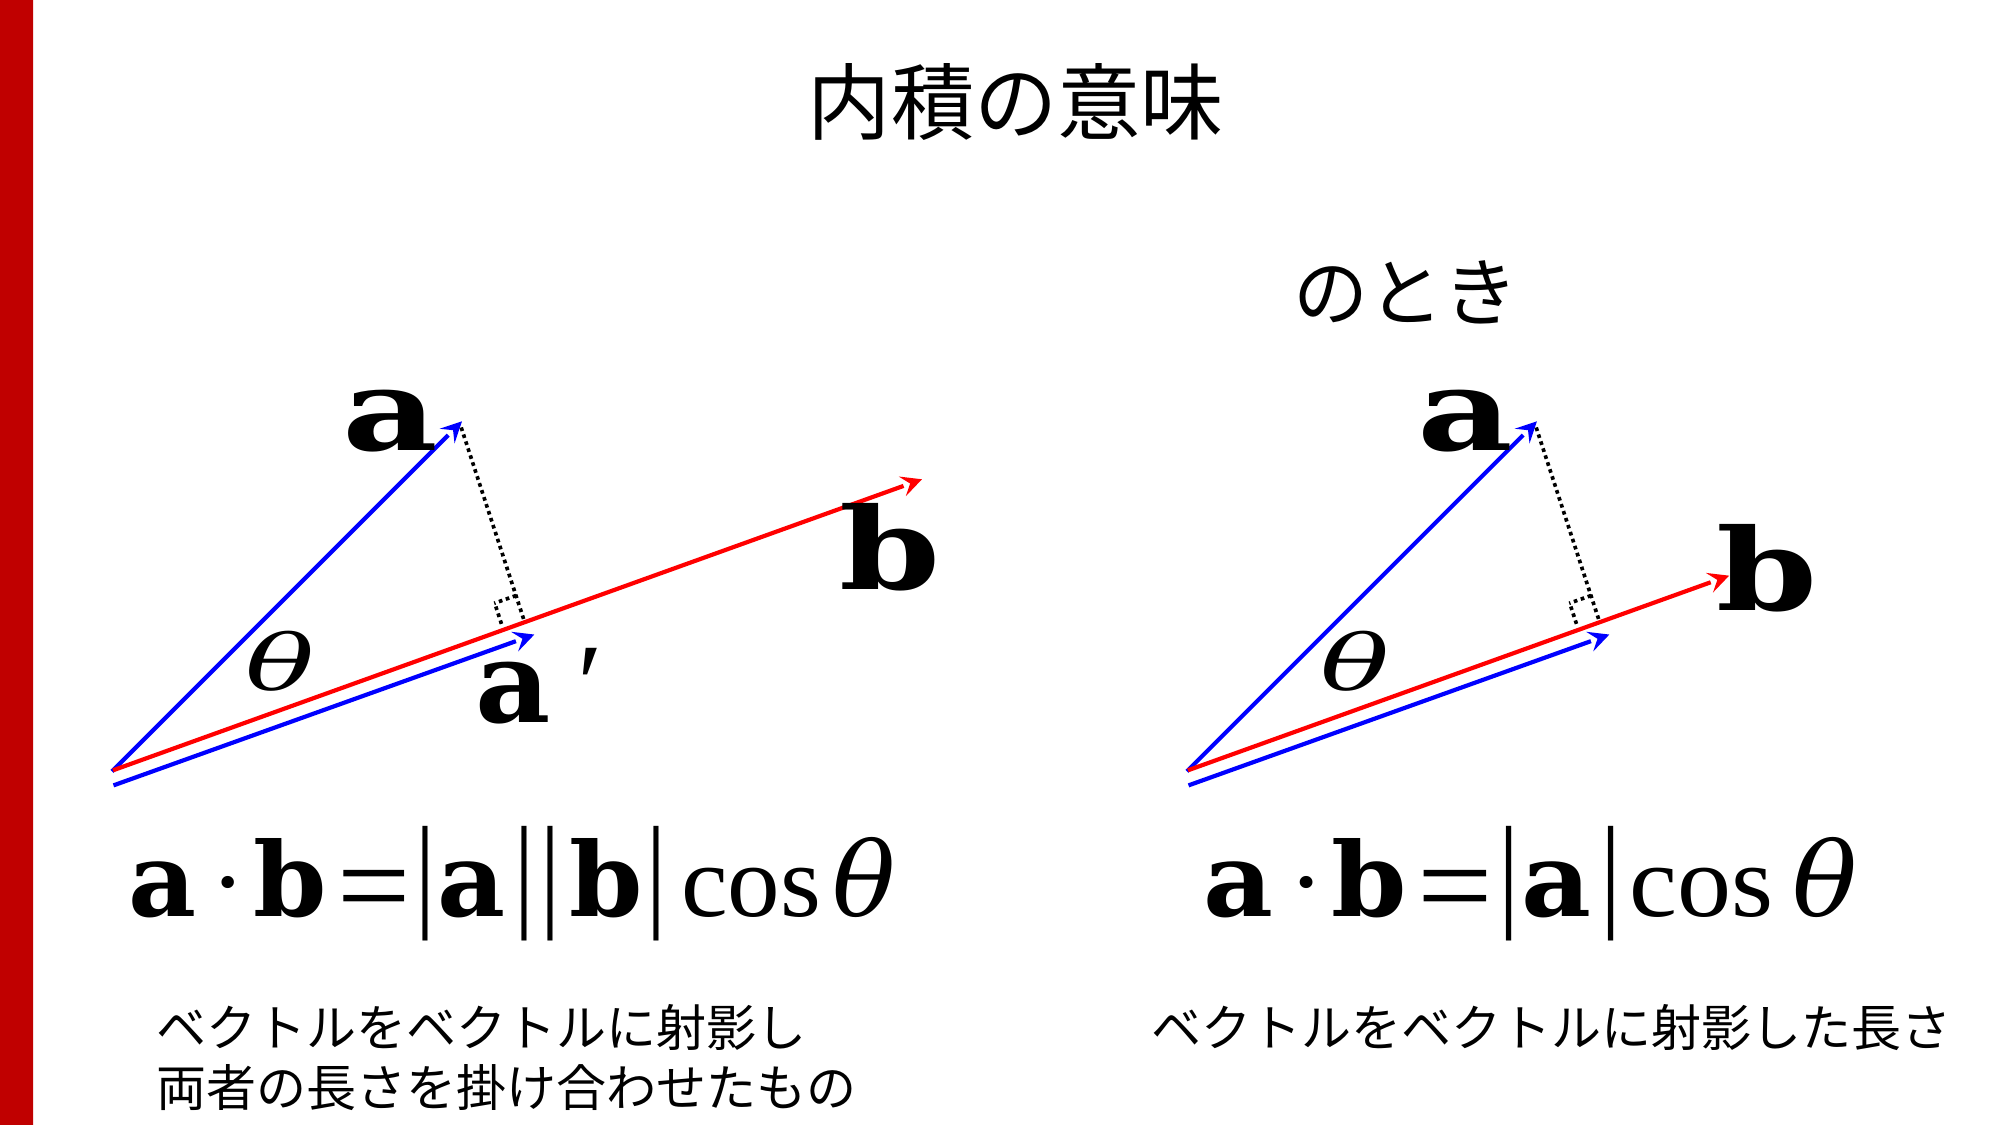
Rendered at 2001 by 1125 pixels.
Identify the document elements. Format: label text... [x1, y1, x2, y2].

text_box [1536, 427, 1599, 620]
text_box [495, 606, 503, 628]
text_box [1186, 421, 1538, 772]
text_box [111, 421, 463, 772]
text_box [113, 634, 535, 786]
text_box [1188, 634, 1610, 786]
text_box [494, 595, 517, 604]
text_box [461, 427, 524, 620]
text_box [1569, 595, 1592, 604]
title 内積の意味 [75, 46, 1958, 167]
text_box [1187, 575, 1730, 771]
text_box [112, 479, 922, 771]
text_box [1570, 606, 1578, 628]
